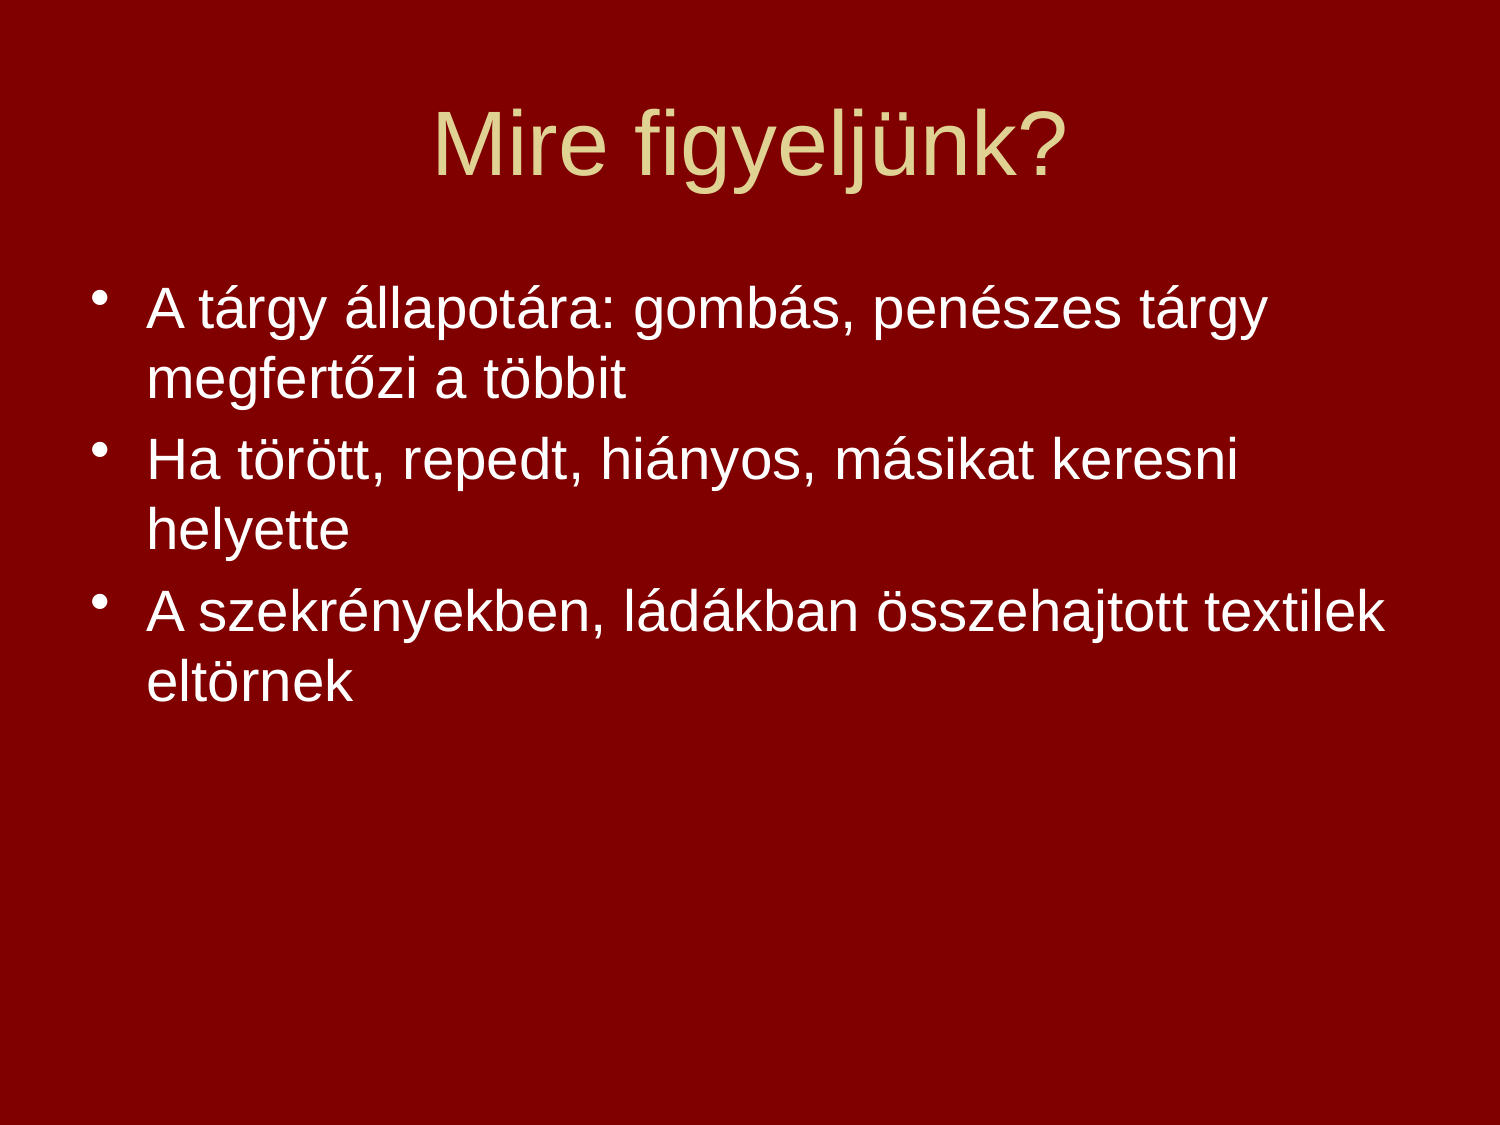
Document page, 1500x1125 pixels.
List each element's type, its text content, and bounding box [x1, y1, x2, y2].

list A tárgy állapotára: gombás, penészes tárgy megfertőzi a többit Ha törött, repedt, hiányos, másikat keresni helyette A szekrényekben, ládákban összehajtott textilek eltörnek [74, 262, 1426, 1006]
title Mire figyeljünk? [74, 44, 1426, 233]
